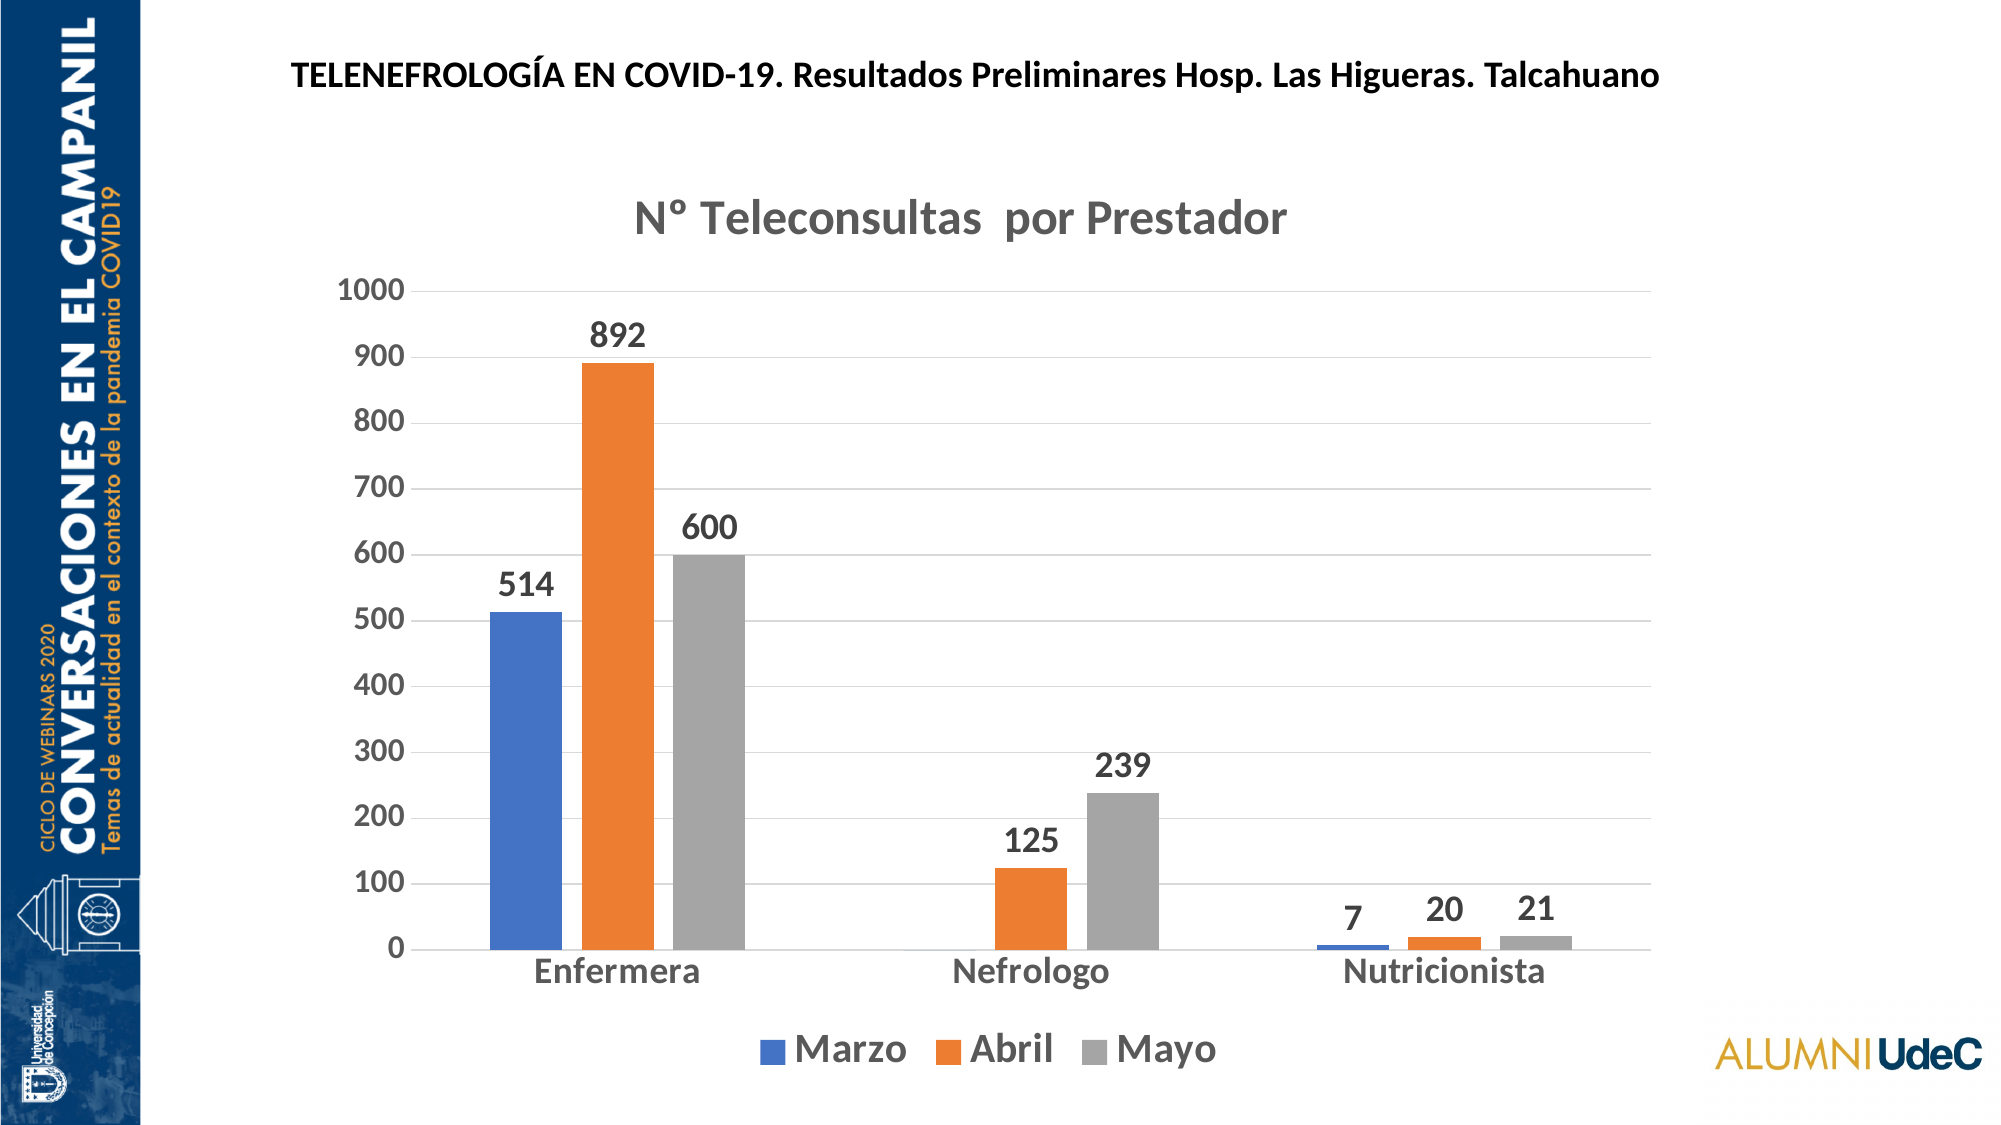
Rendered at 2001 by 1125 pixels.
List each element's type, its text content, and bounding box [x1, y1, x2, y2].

text_box TELENEFROLOGÍA EN COVID-19. Resultados Preliminares Hosp. Las Higueras. Talcahuano [276, 42, 1677, 103]
picture [1, 0, 141, 1124]
chart [309, 149, 1679, 1082]
picture [1694, 984, 2000, 1125]
